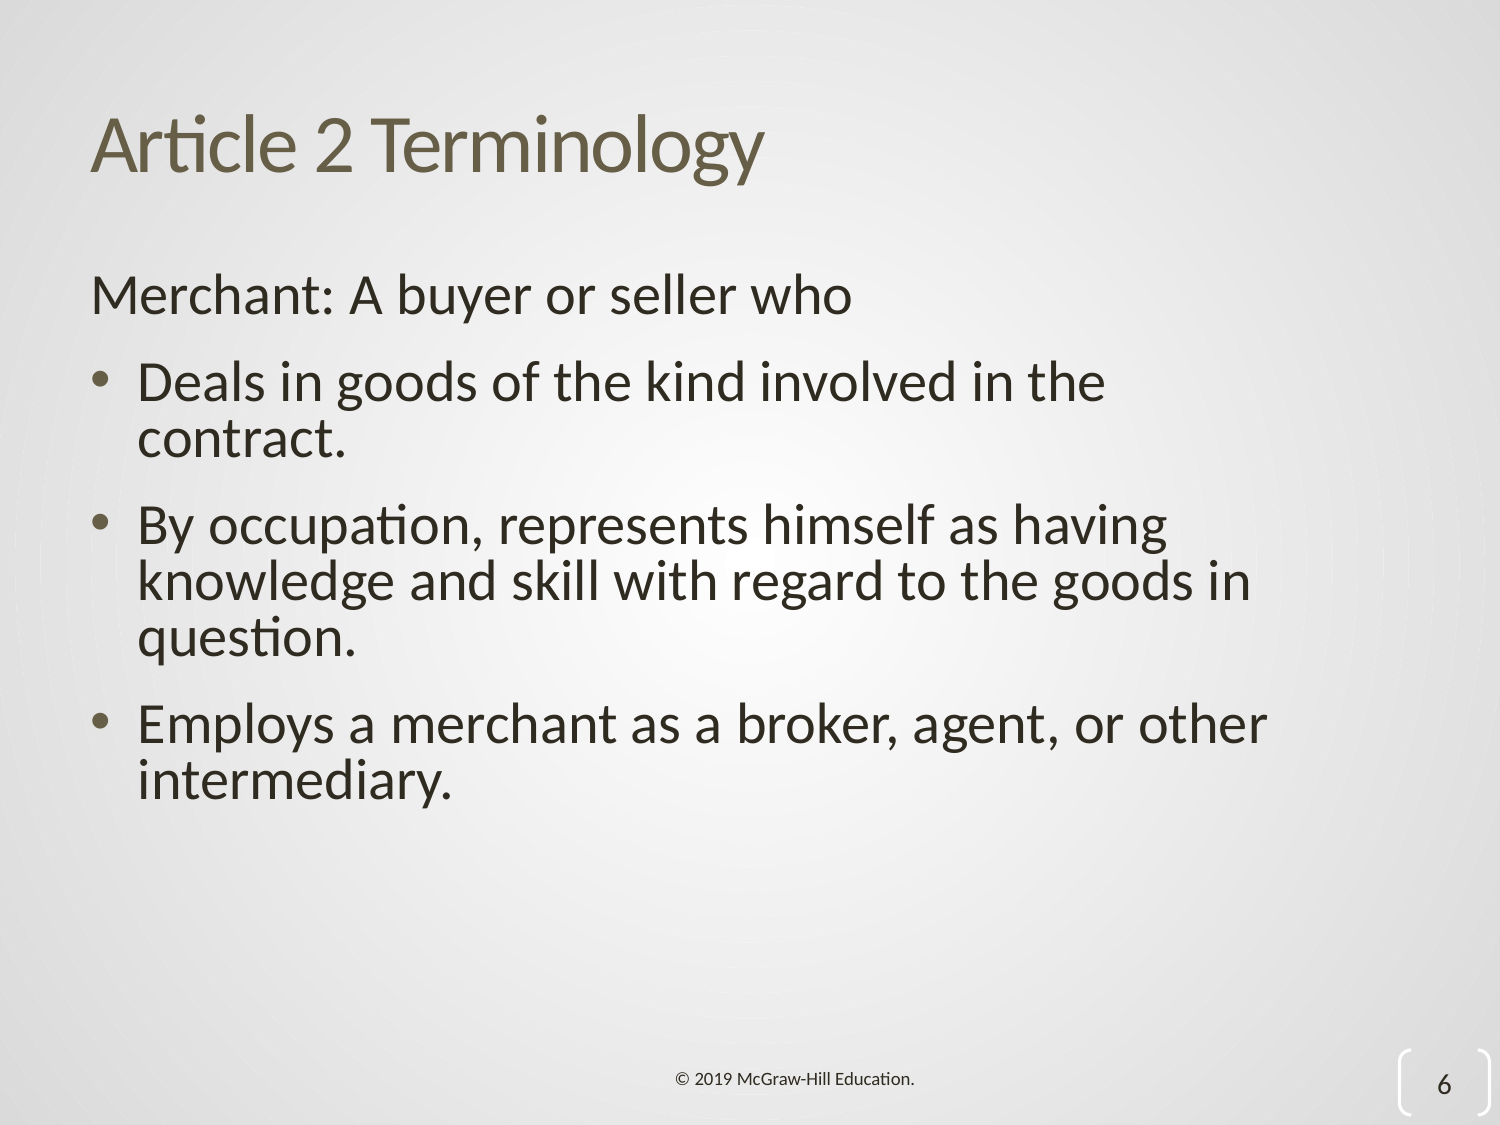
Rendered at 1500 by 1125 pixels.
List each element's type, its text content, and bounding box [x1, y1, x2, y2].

list Merchant: A buyer or seller who Deals in goods of the kind involved in the contract. By occupation, represents himself as having knowledge and skill with regard to the goods in question. Employs a merchant as a broker, agent, or other intermediary. [75, 262, 1325, 1013]
slide_number 6 [1397, 1048, 1492, 1117]
title Article 2 Terminology [75, 45, 1325, 233]
